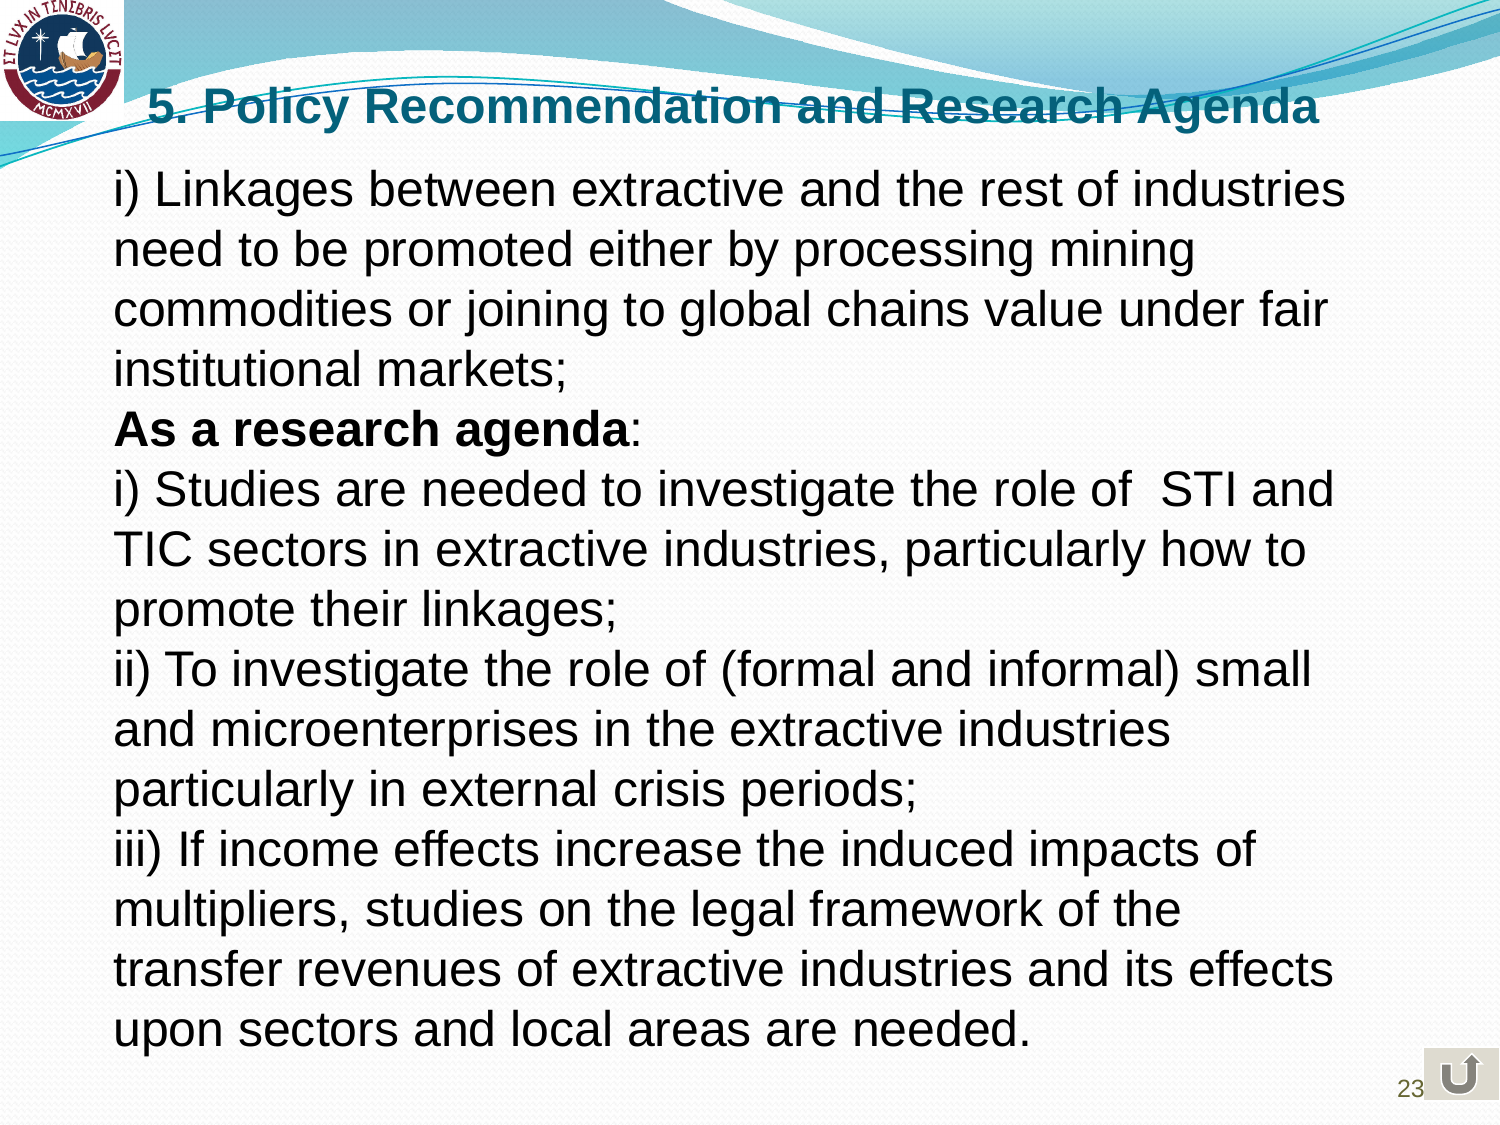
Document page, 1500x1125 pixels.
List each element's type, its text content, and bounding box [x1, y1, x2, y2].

slide_number 23 [1299, 1042, 1425, 1103]
text_box i) Linkages between extractive and the rest of industries need to be promoted either by processing mining commodities or joining to global chains value under fair institutional markets; As a research agenda: i) Studies are needed to investigate the role of STI and TIC sectors in extractive industries, particularly how to promote their linkages; ii) To investigate the role of (formal and informal) small and microenterprises in the extractive industries particularly in external crisis periods; iii) If income effects increase the induced impacts of multipliers, studies on the legal framework of the transfer revenues of extractive industries and its effects upon sectors and local areas are needed. [98, 148, 1376, 1064]
text_box 5. Policy Recommendation and Research Agenda [132, 66, 1483, 138]
text_box [1425, 1046, 1500, 1102]
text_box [0, 0, 124, 121]
